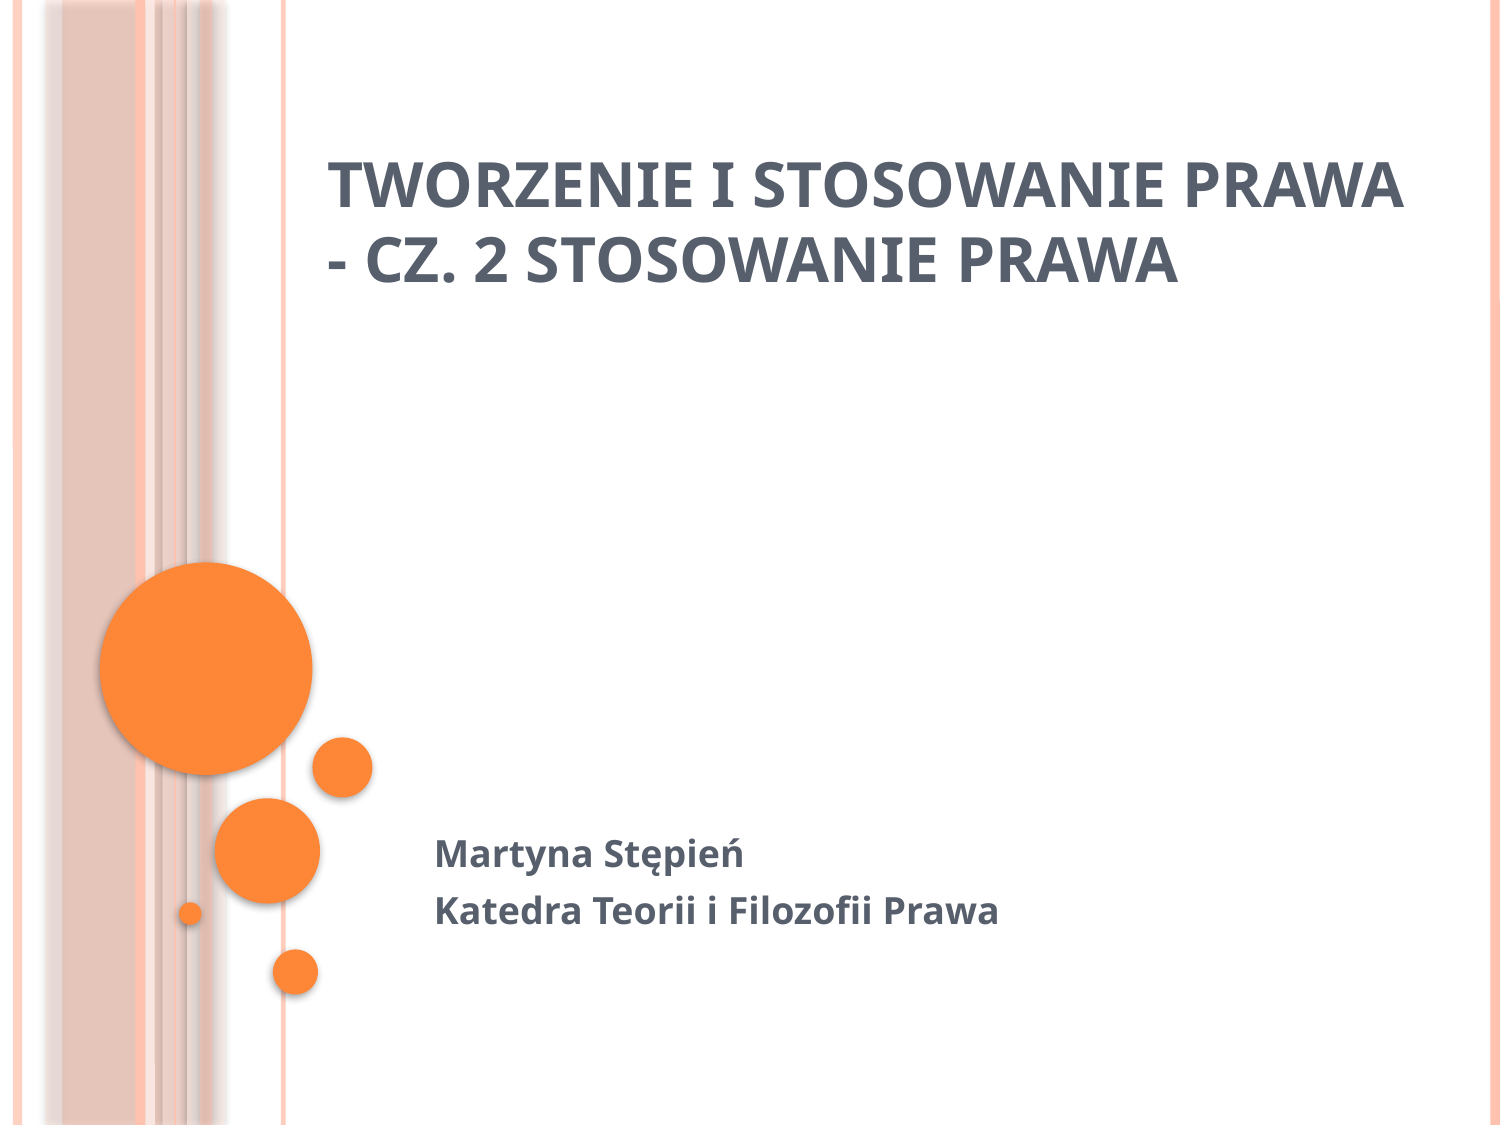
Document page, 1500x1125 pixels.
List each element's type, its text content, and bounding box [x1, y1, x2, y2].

title Tworzenie i stosowanie prawa - cz. 2 stosowanie prawa [312, 101, 1500, 303]
subtitle Martyna Stępień Katedra Teorii i Filozofii Prawa [419, 822, 1500, 1110]
